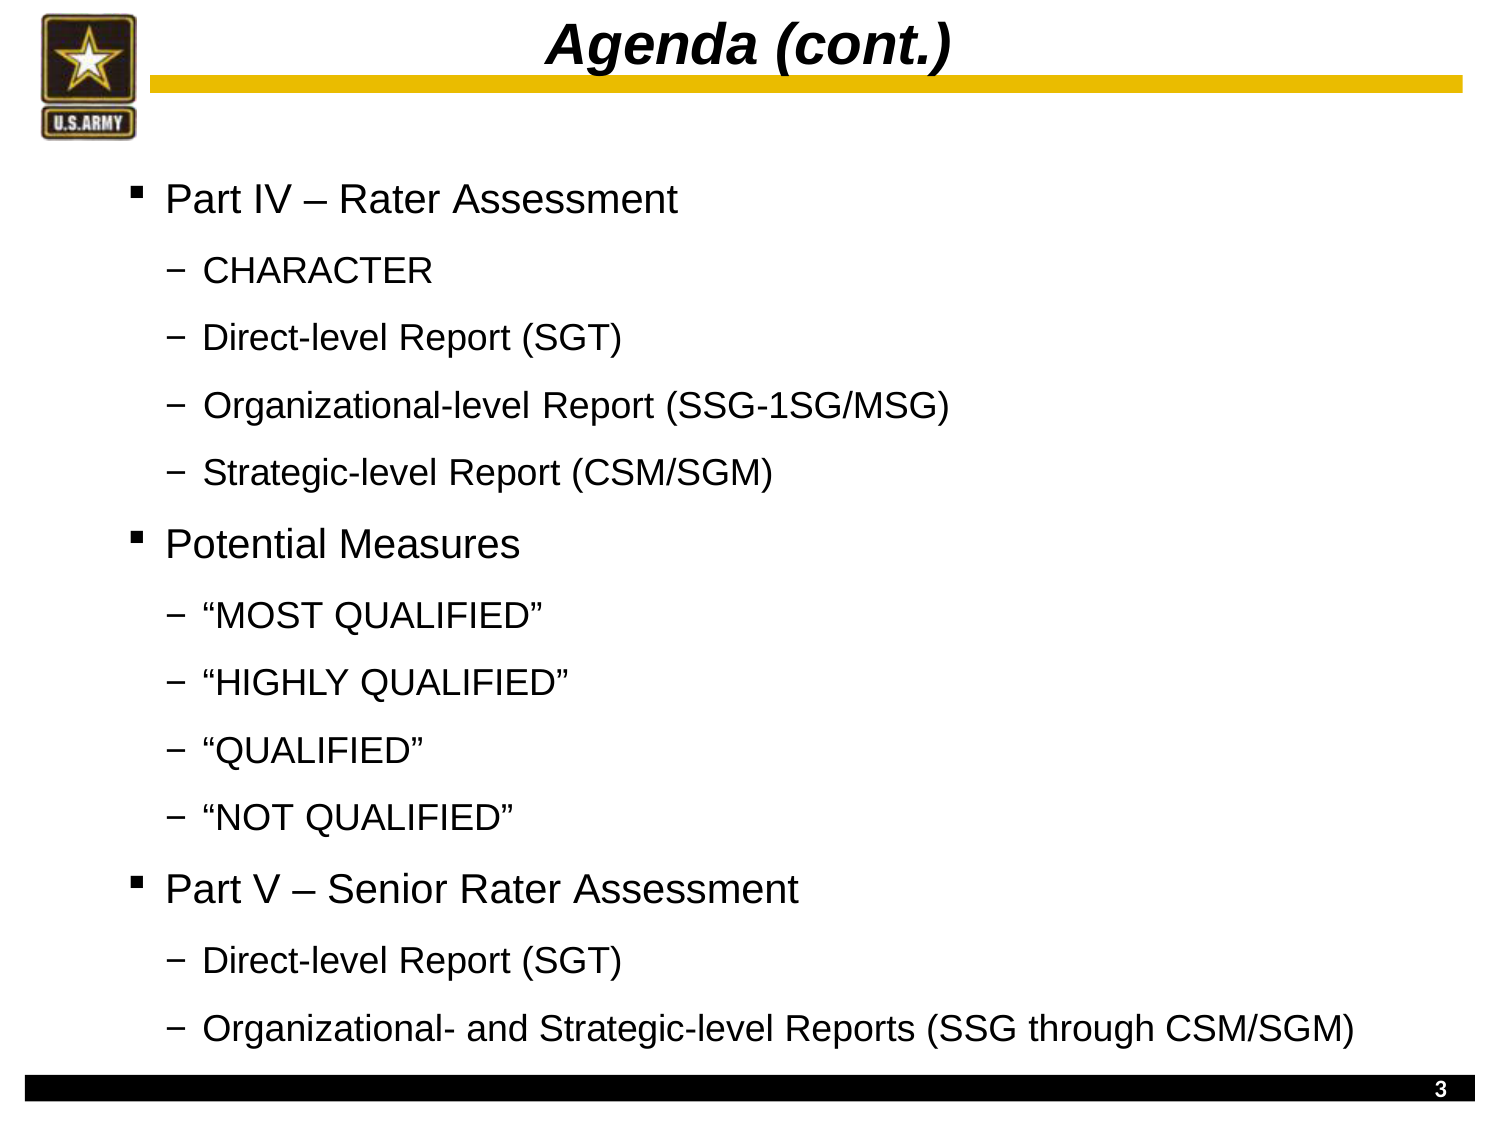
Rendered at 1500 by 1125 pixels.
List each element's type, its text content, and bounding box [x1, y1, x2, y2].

text_box Part IV – Rater Assessment − CHARACTER − Direct-level Report (SGT) − Organizational-level Report (SSG-1SG/MSG) − Strategic-level Report (CSM/SGM) Potential Measures − “MOST QUALIFIED” − “HIGHLY QUALIFIED” − “QUALIFIED” − “NOT QUALIFIED” Part V – Senior Rater Assessment − Direct-level Report (SGT) − Organizational- and Strategic-level Reports (SSG through CSM/SGM) [125, 143, 1363, 1049]
title Agenda (cont.) [162, 3, 1389, 194]
picture [40, 12, 137, 141]
slide_number 10 [1428, 1076, 1469, 1125]
